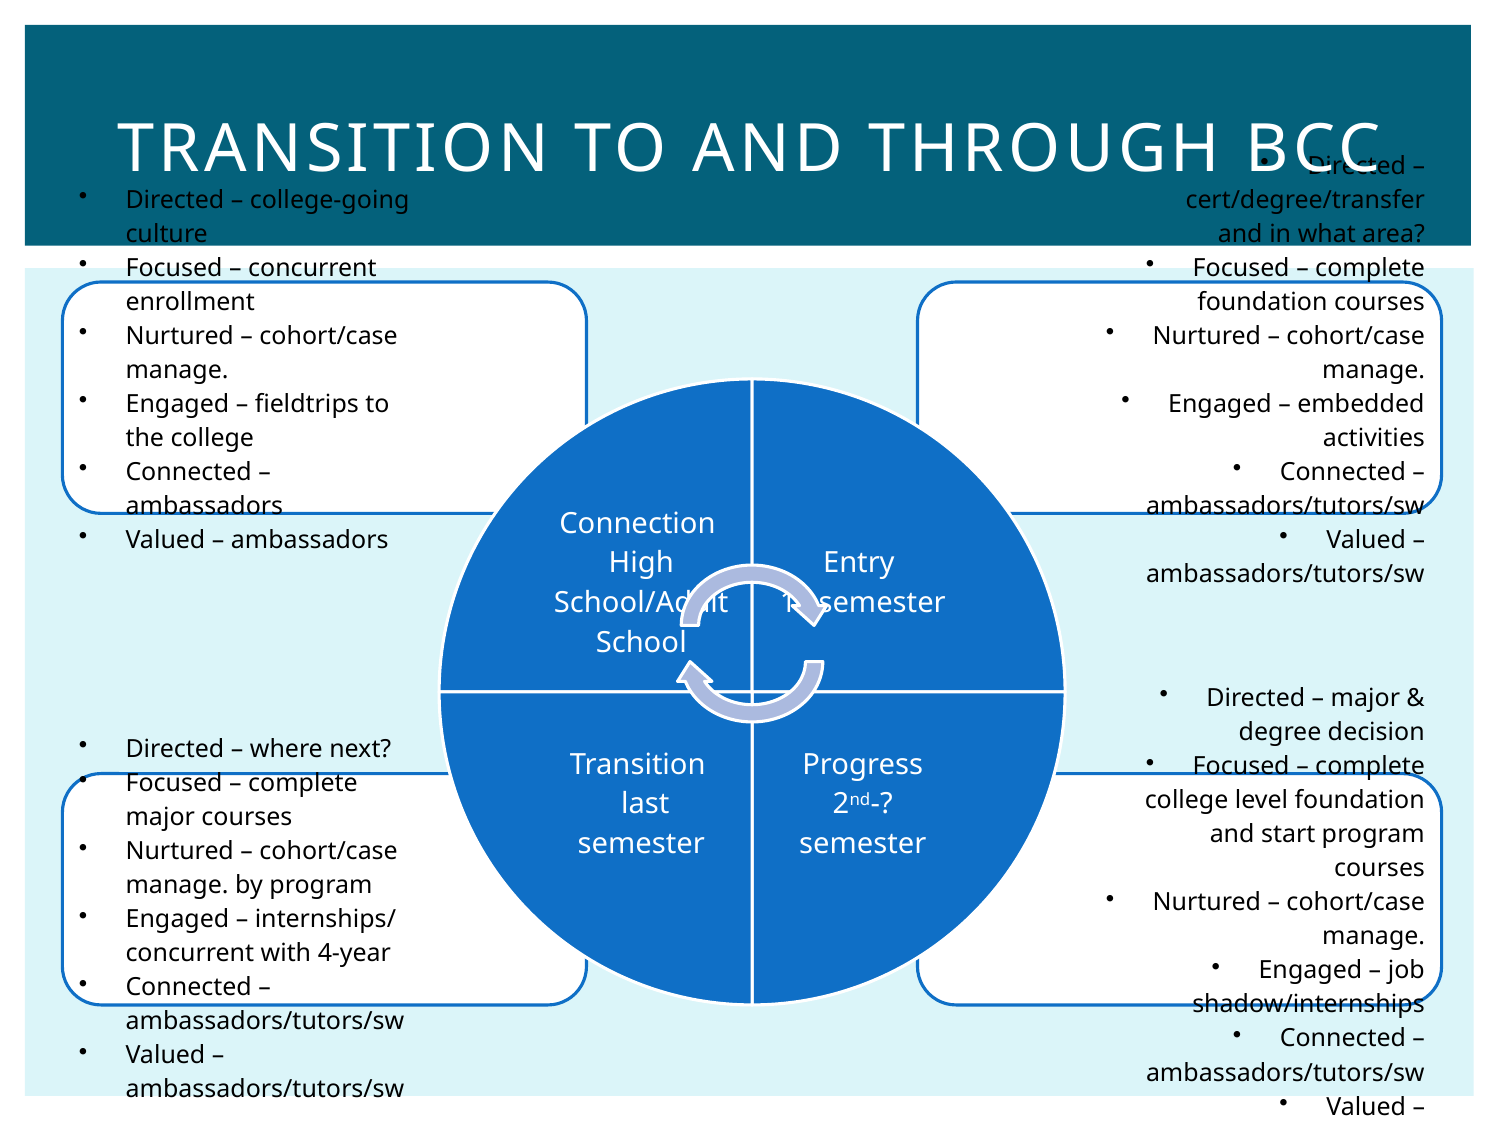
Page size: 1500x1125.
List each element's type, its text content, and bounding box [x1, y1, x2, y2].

title Transition to and through BCC [62, 58, 1438, 232]
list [62, 281, 1442, 1006]
